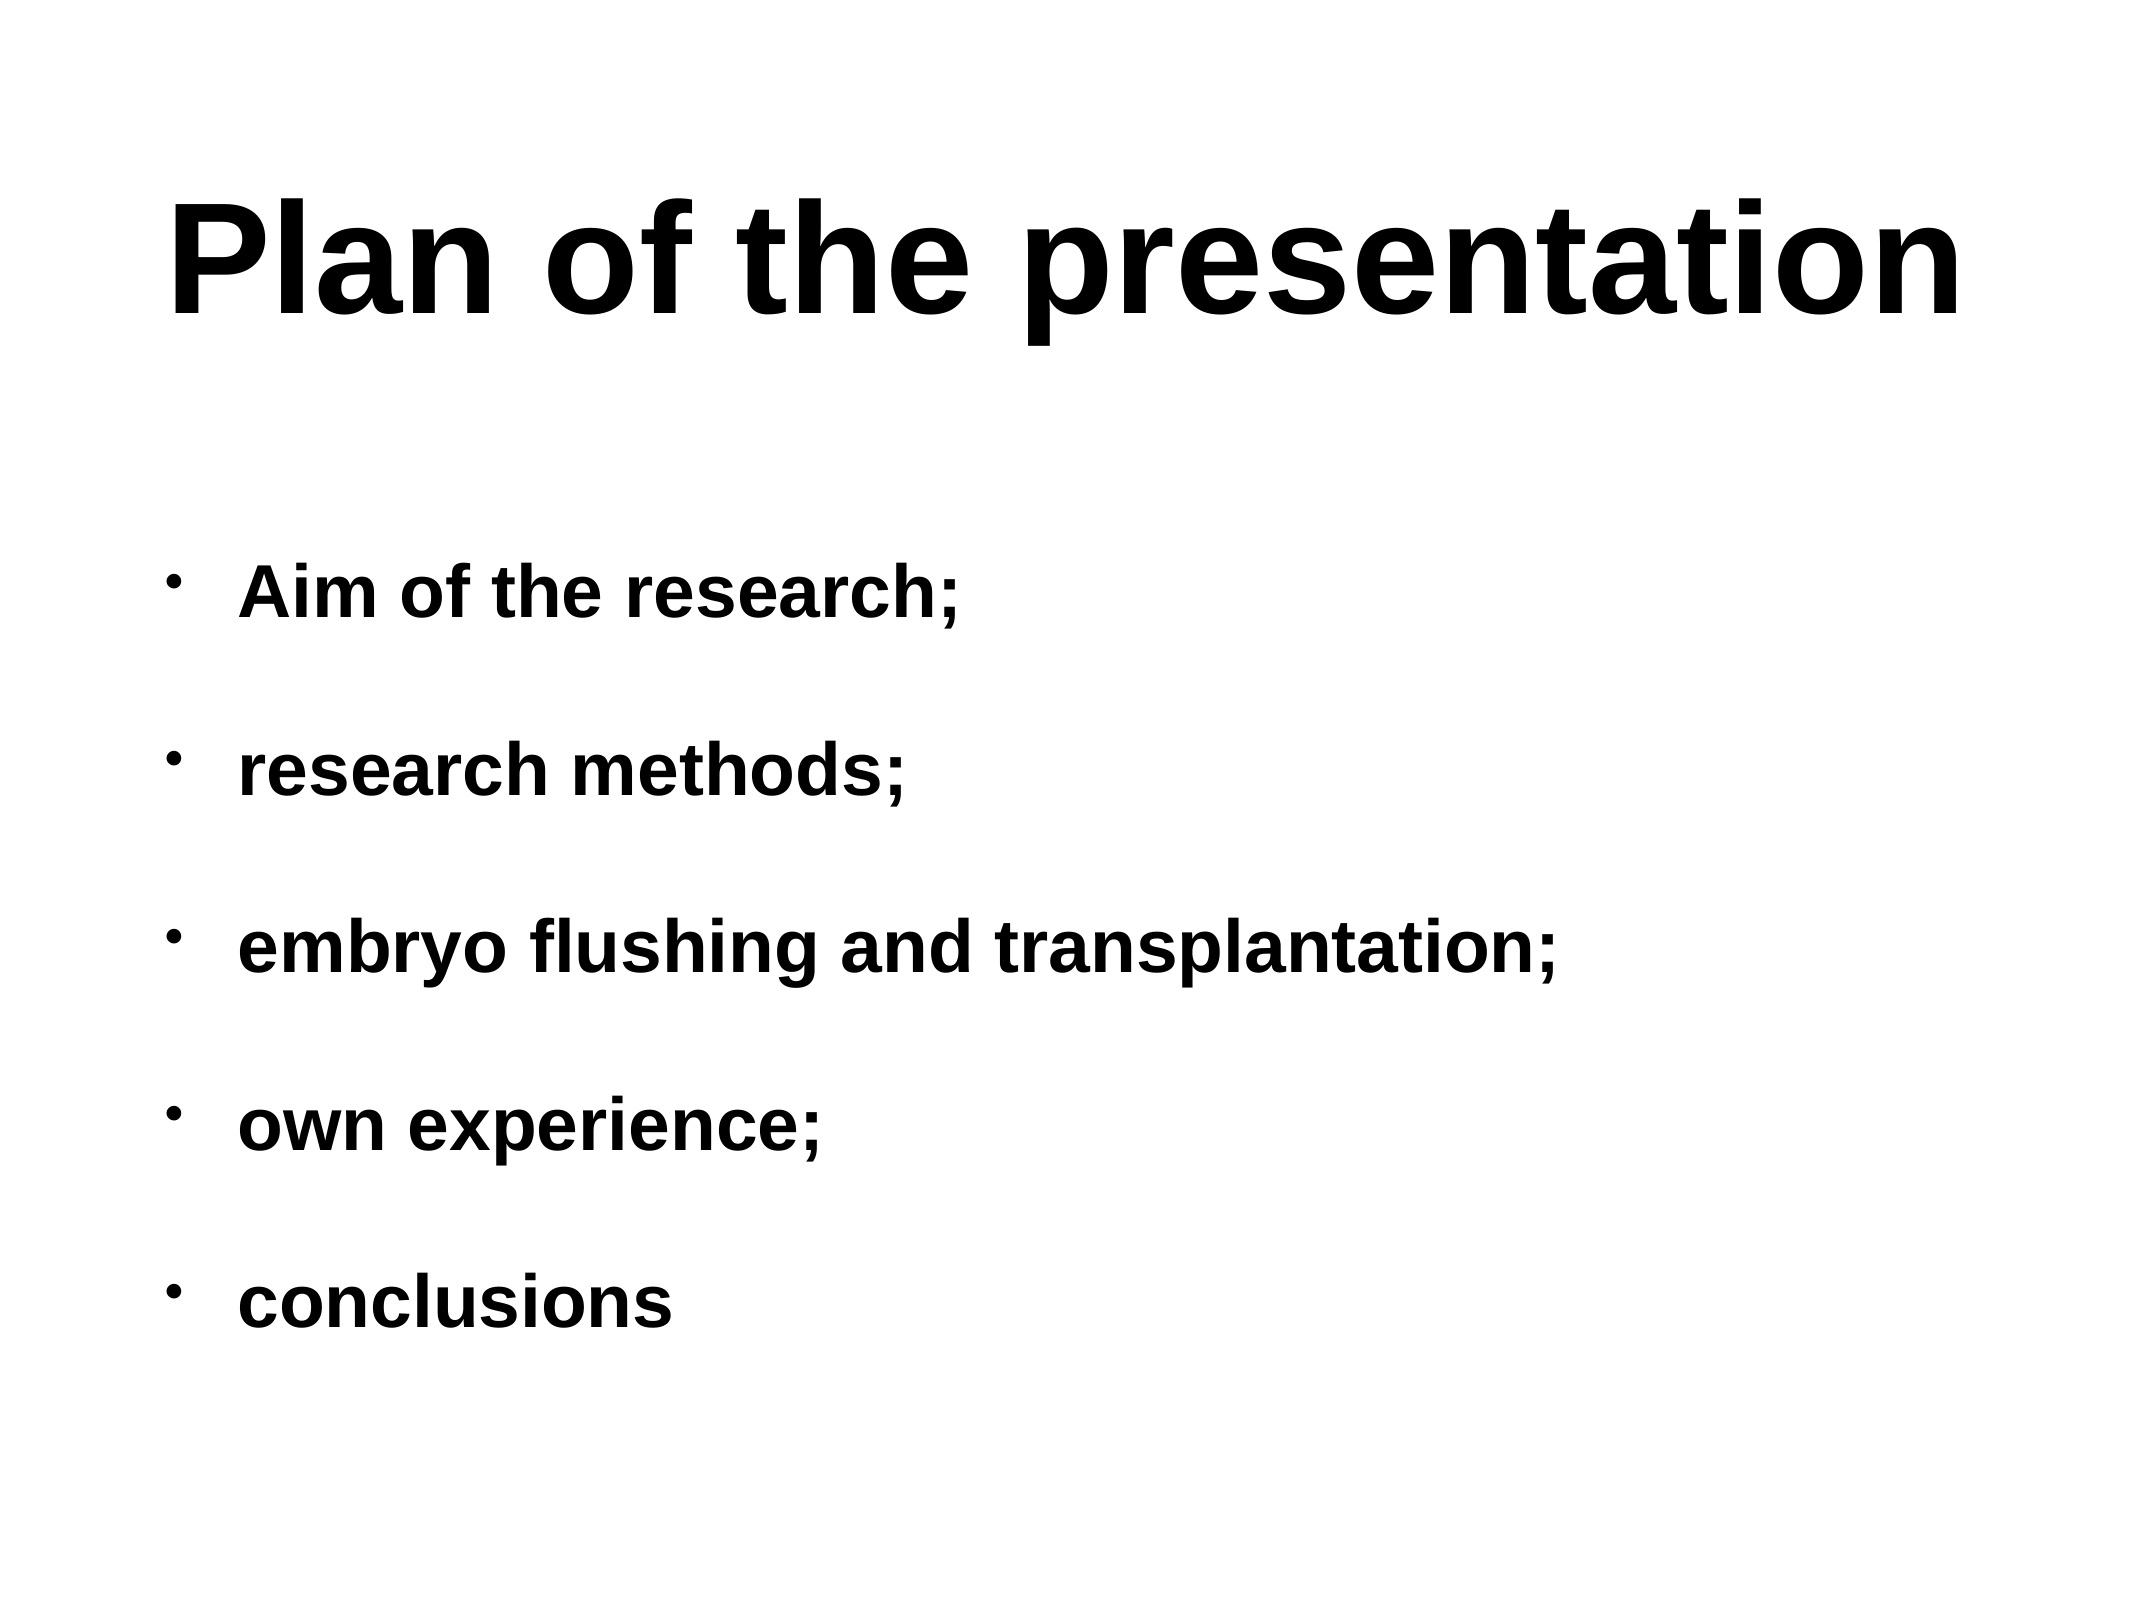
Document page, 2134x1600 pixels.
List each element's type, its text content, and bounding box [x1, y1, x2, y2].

list Aim of the research; research methods; embryo flushing and transplantation; own experience; conclusions [155, 426, 1978, 1459]
title Plan of the presentation [155, 72, 1978, 426]
